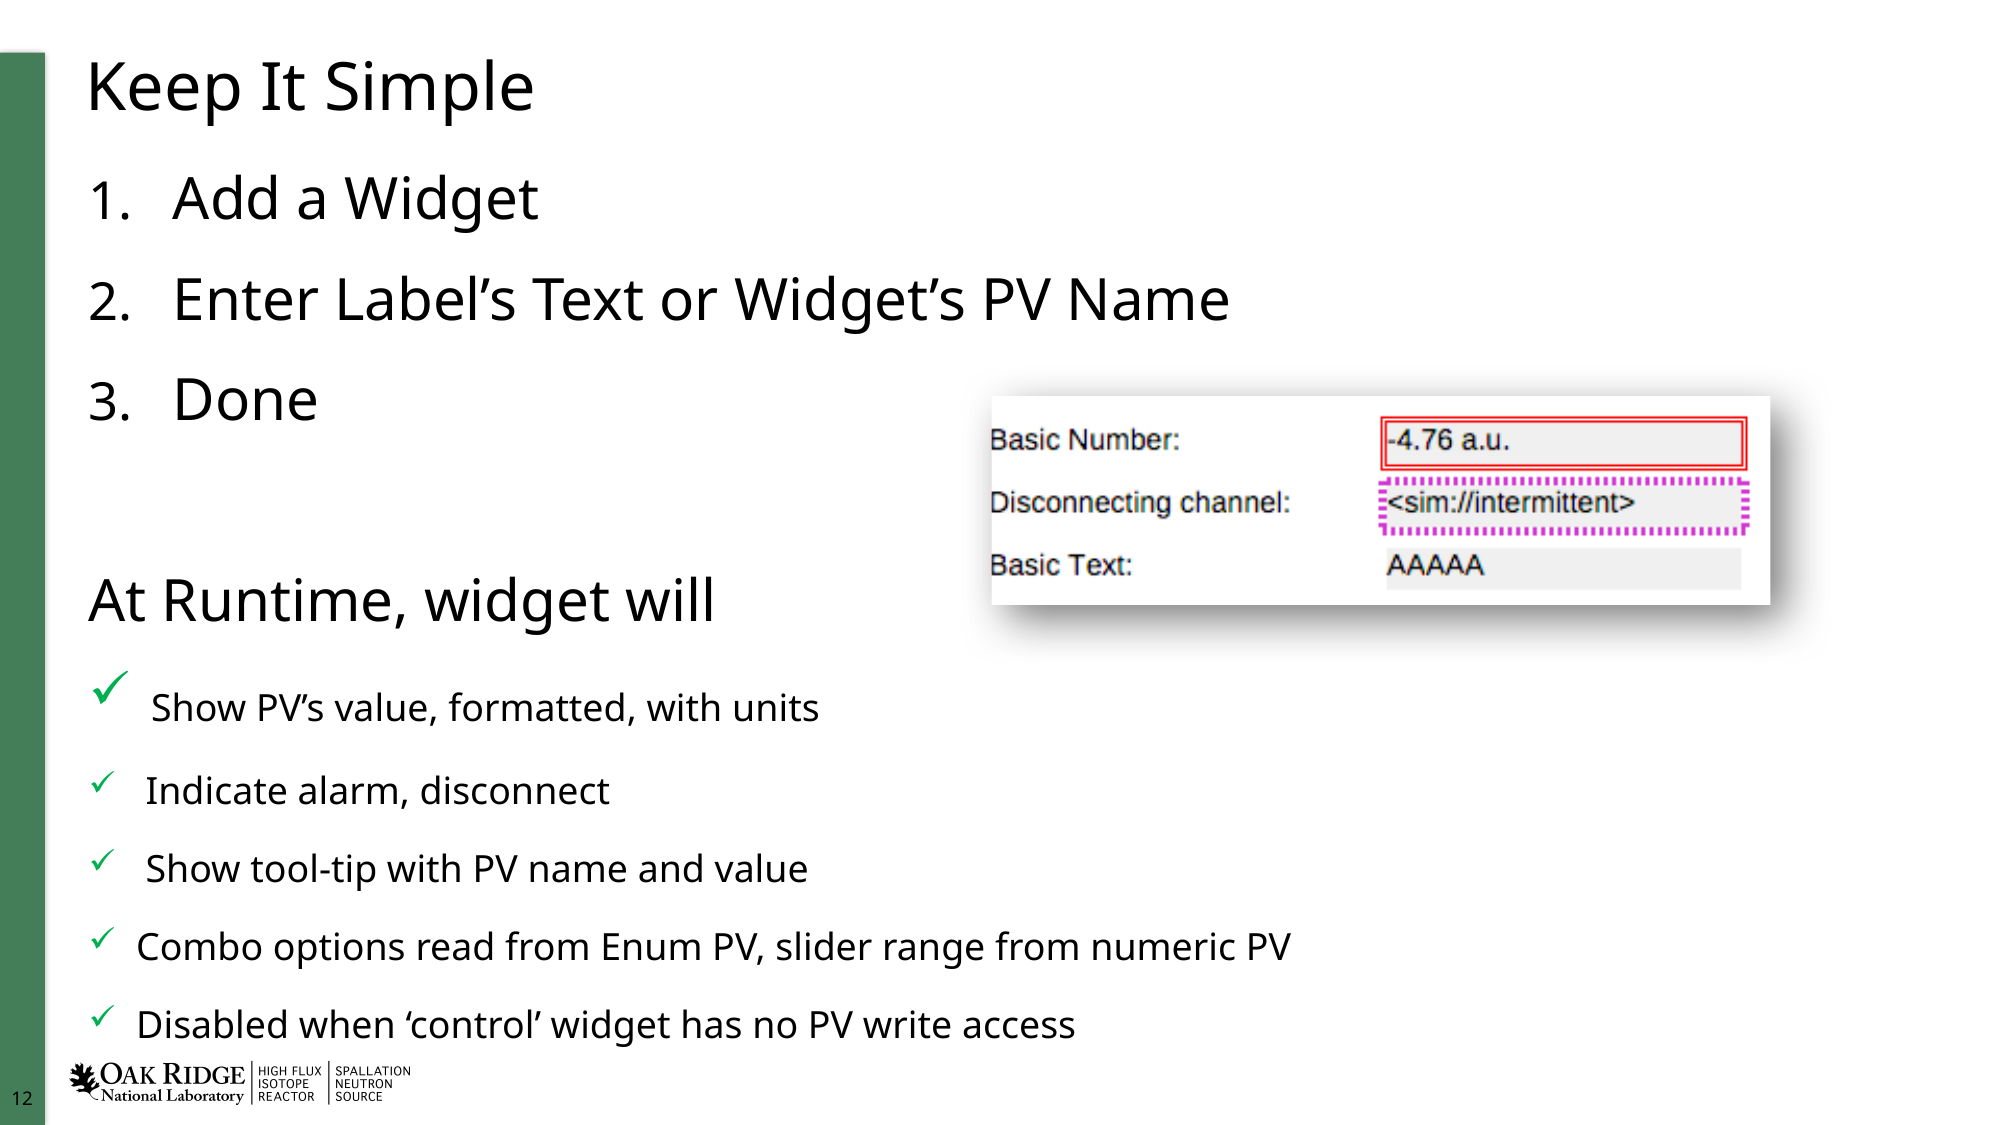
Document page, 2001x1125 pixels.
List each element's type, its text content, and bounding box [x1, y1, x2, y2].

title Keep It Simple [70, 44, 1946, 134]
list Add a Widget Enter Label’s Text or Widget’s PV Name Done At Runtime, widget will Show PV’s value, formatted, with units Indicate alarm, disconnect Show tool-tip with PV name and value Combo options read from Enum PV, slider range from numeric PV Disabled when ‘control’ widget has no PV write access [73, 161, 1988, 1048]
picture [991, 396, 1771, 605]
picture [66, 1058, 413, 1108]
